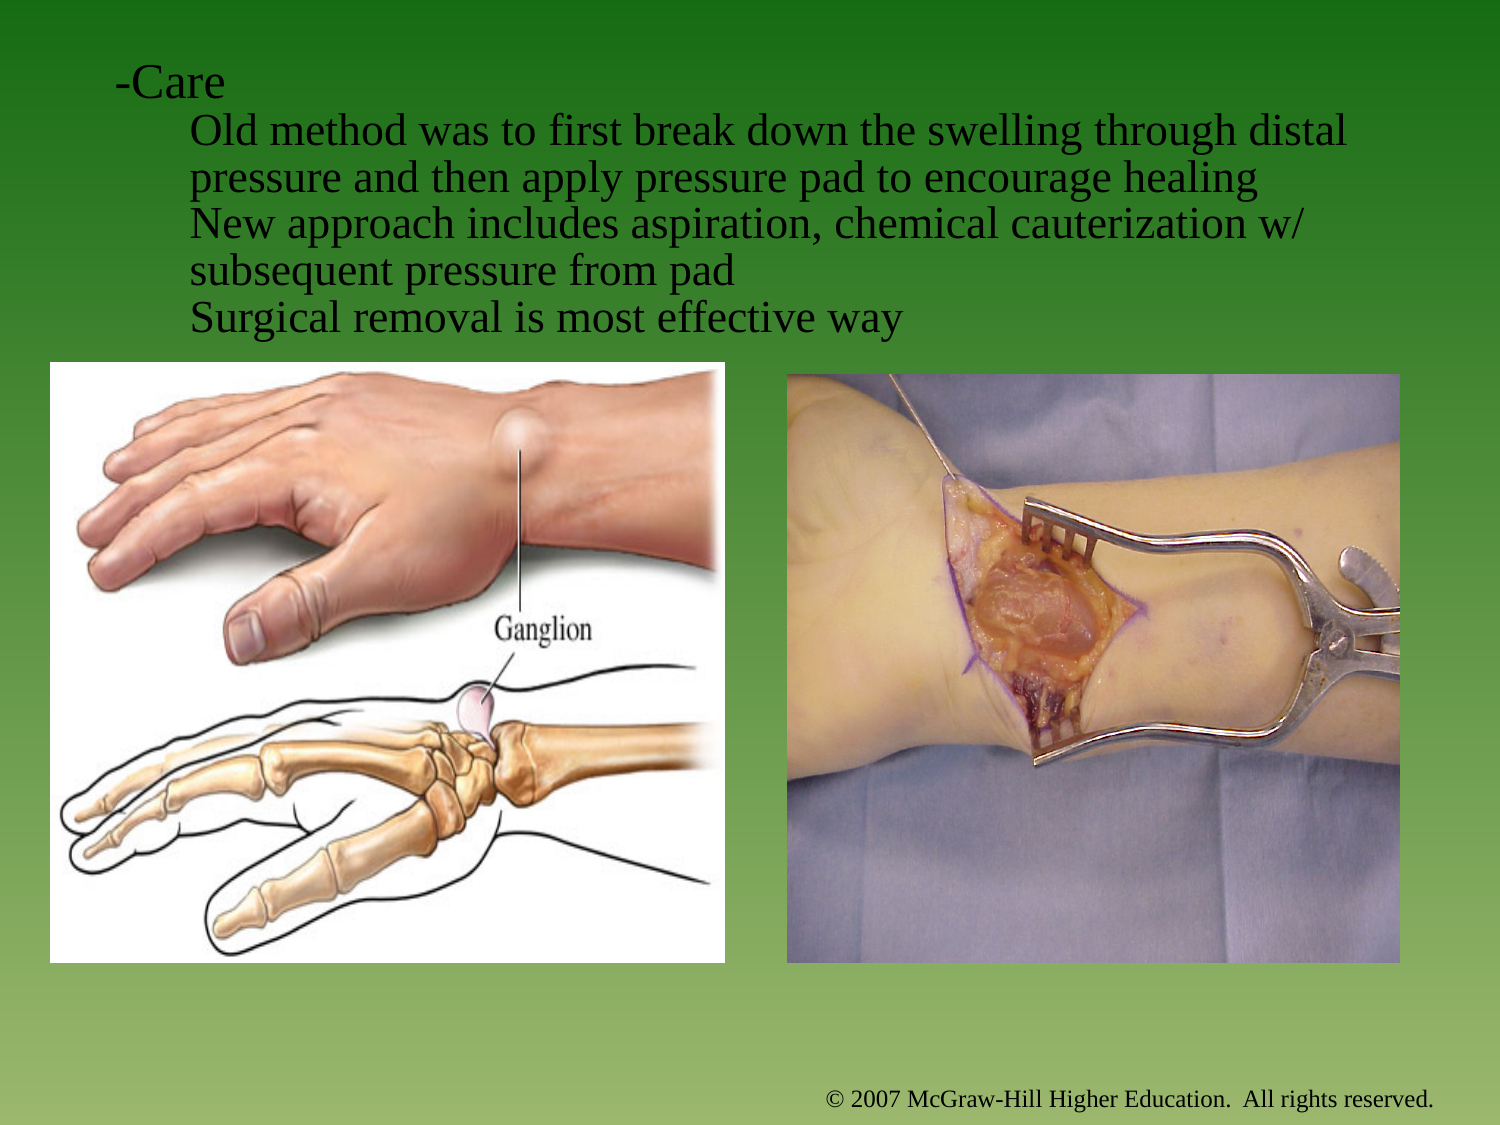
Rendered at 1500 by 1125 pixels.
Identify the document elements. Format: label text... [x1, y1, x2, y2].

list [49, 362, 726, 963]
text_box -Care Old method was to first break down the swelling through distal pressure and then apply pressure pad to encourage healing New approach includes aspiration, chemical cauterization w/ subsequent pressure from pad Surgical removal is most effective way [24, 49, 1450, 350]
picture [787, 374, 1401, 963]
